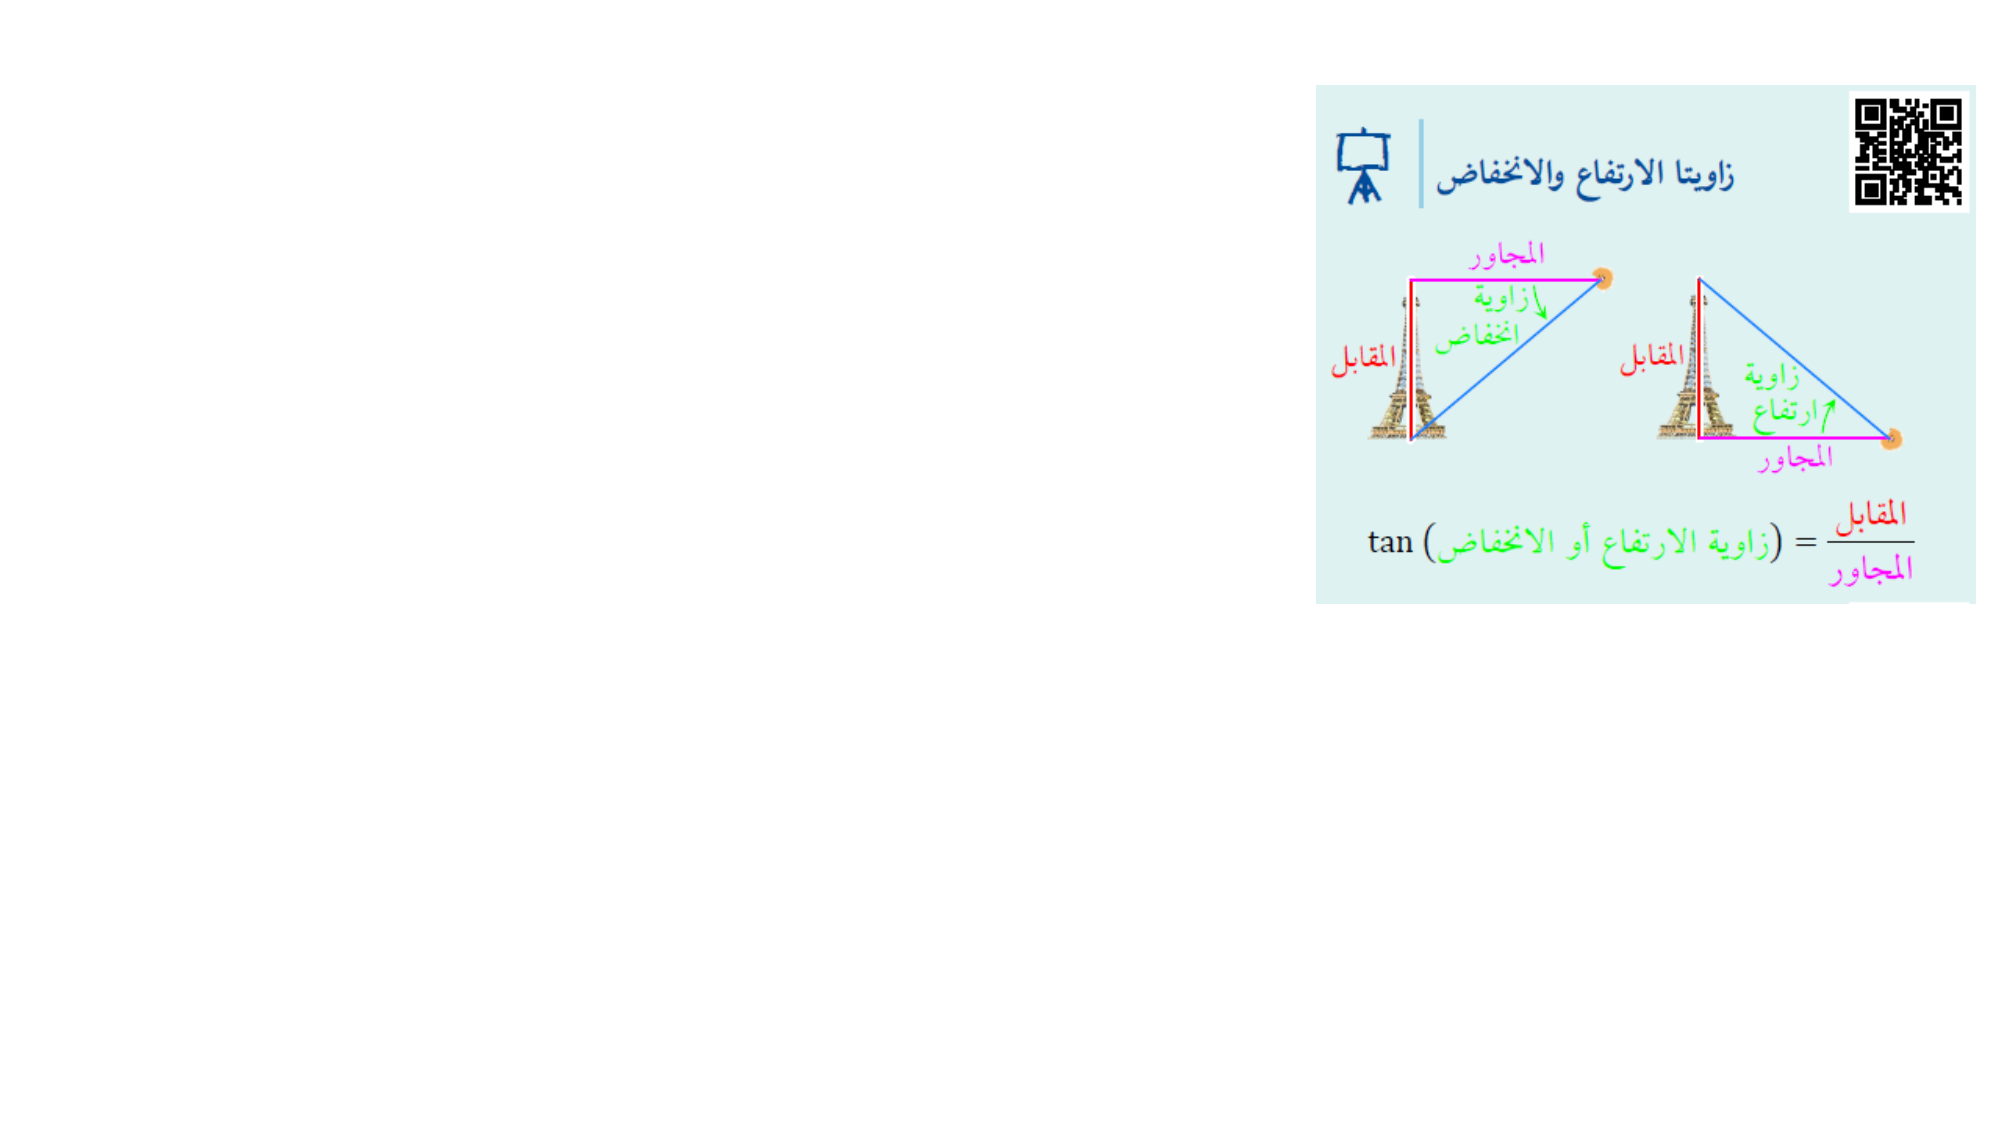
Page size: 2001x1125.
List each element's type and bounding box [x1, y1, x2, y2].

picture [1316, 85, 1976, 604]
